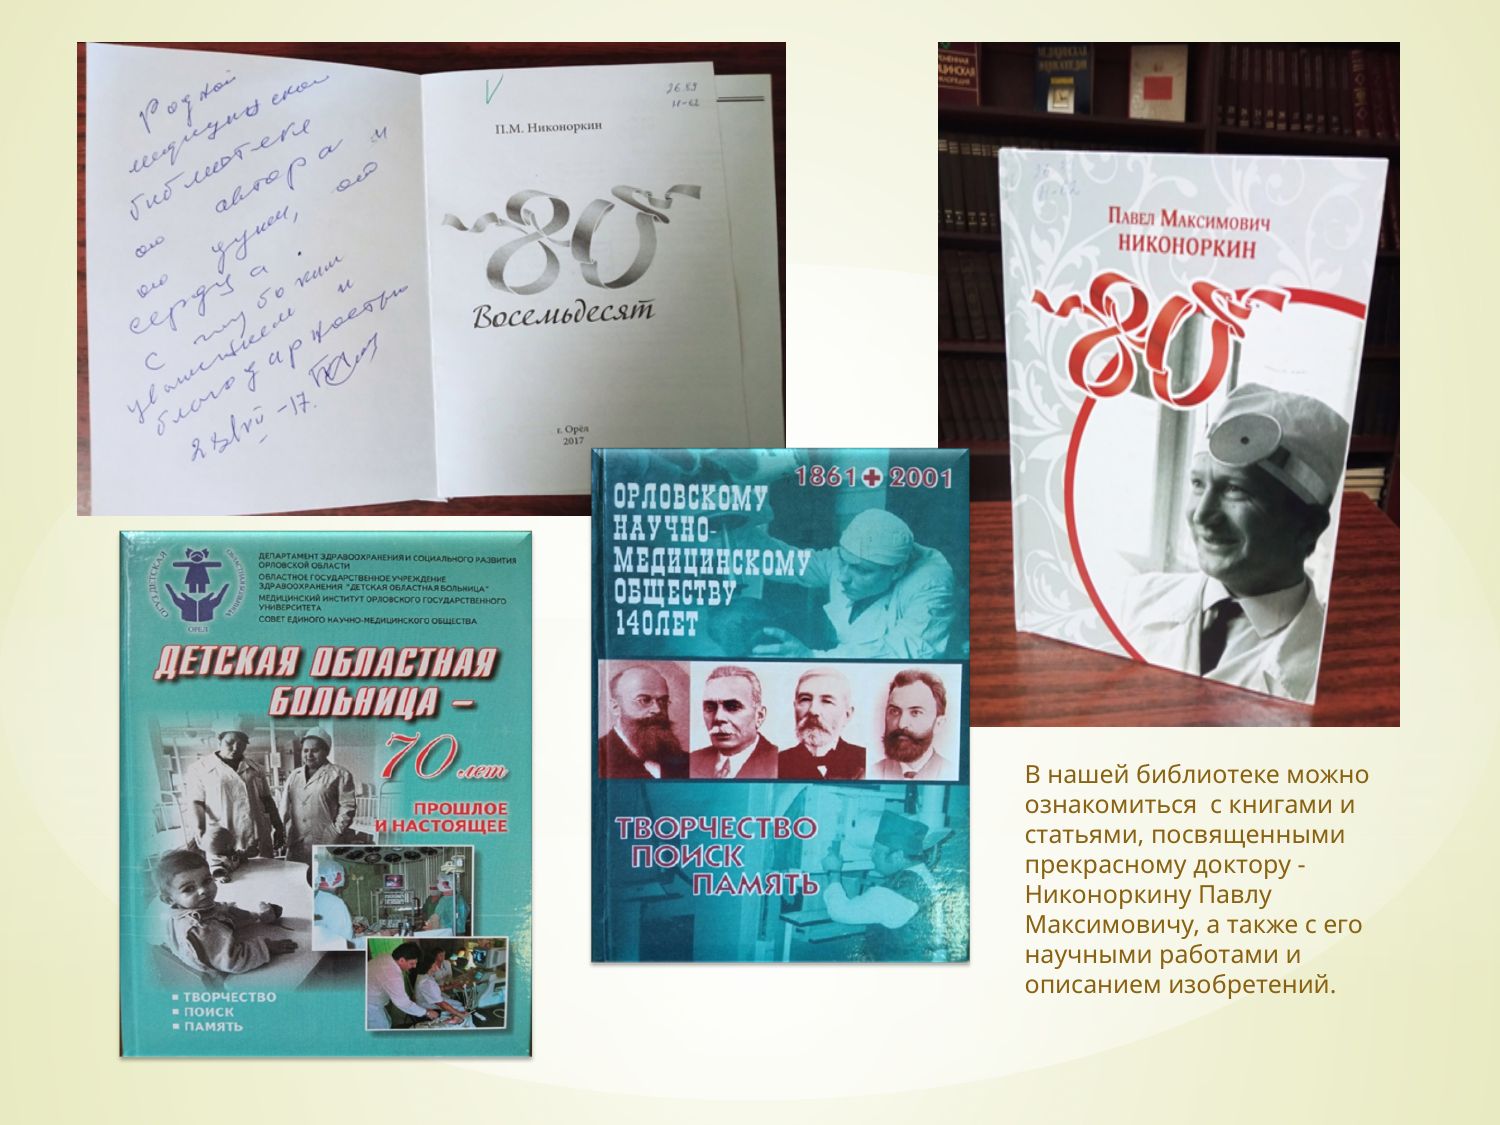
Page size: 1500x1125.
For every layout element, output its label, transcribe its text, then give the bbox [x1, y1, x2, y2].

picture [76, 42, 975, 971]
picture [111, 526, 538, 1067]
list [938, 41, 1400, 727]
text_box В нашей библиотеке можно ознакомиться с книгами и статьями, посвященными прекрасному доктору - Никоноркину Павлу Максимовичу, а также с его научными работами и описанием изобретений. [1009, 751, 1436, 1006]
